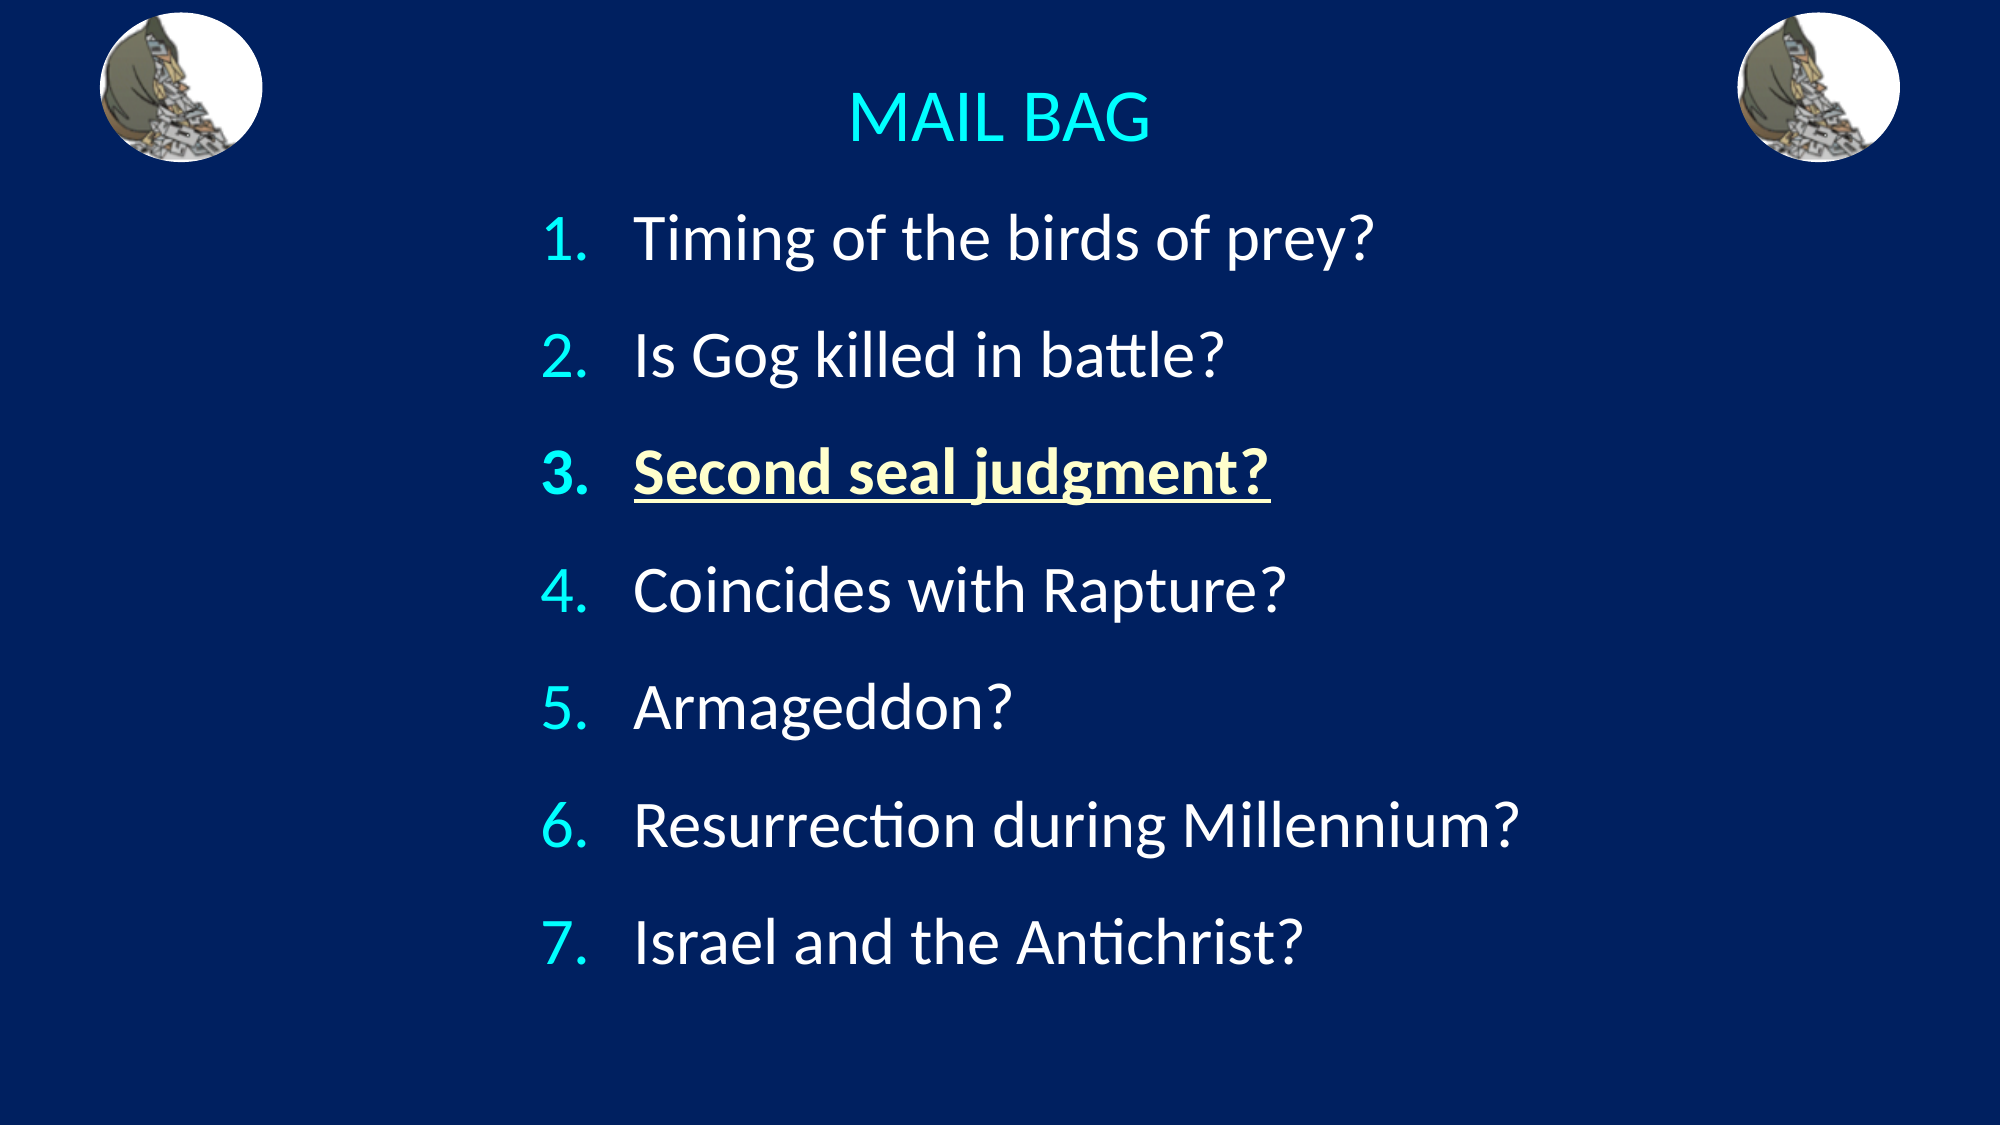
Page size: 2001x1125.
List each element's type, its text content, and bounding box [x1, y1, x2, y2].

picture [99, 12, 263, 163]
list Timing of the birds of prey? Is Gog killed in battle? Second seal judgment? Coincides with Rapture? Armageddon? Resurrection during Millennium? Israel and the Antichrist? [524, 185, 1626, 1020]
title MAIL BAG [464, 37, 1536, 186]
picture [1737, 12, 1901, 163]
